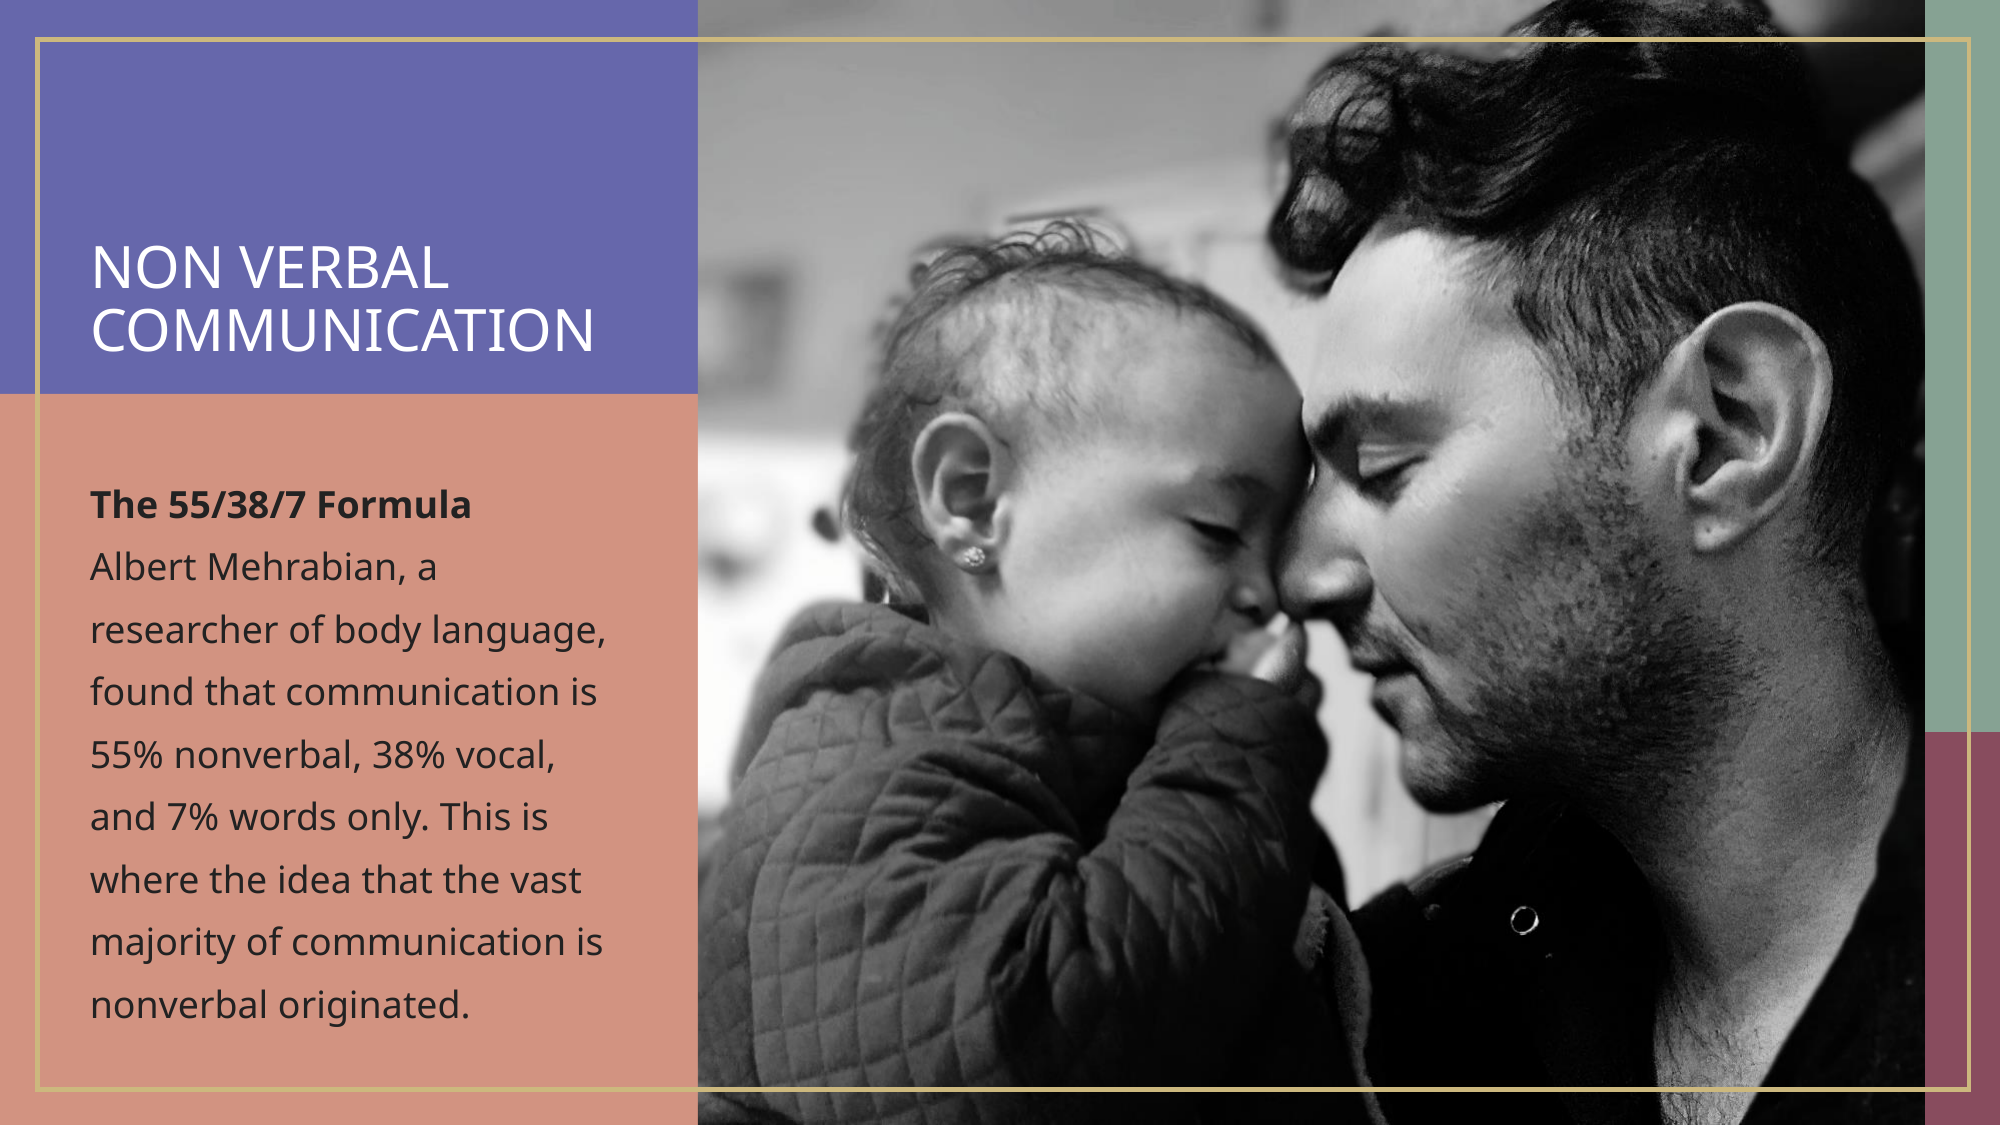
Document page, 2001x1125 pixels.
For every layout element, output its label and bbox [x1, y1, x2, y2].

picture [697, 0, 1925, 1125]
text_box [1925, 38, 1970, 1090]
text_box [36, 38, 697, 1090]
